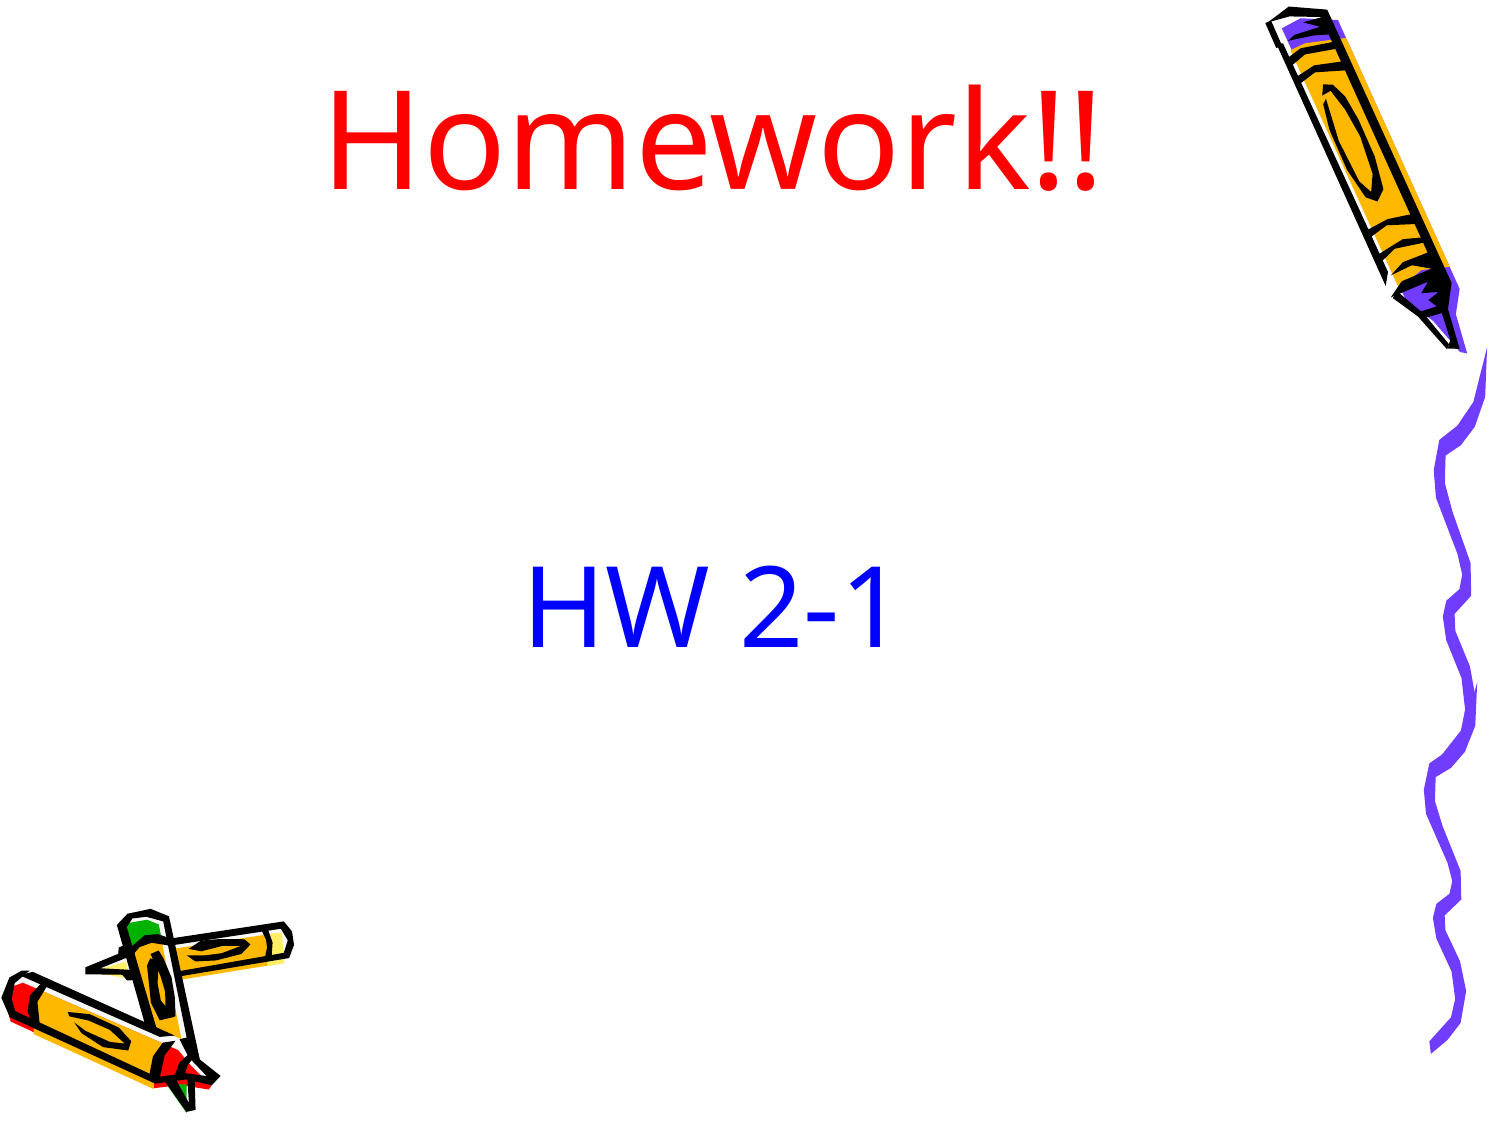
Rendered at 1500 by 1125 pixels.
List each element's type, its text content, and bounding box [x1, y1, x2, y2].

text_box HW 2-1 [150, 312, 1278, 813]
title Homework!! [149, 0, 1278, 226]
